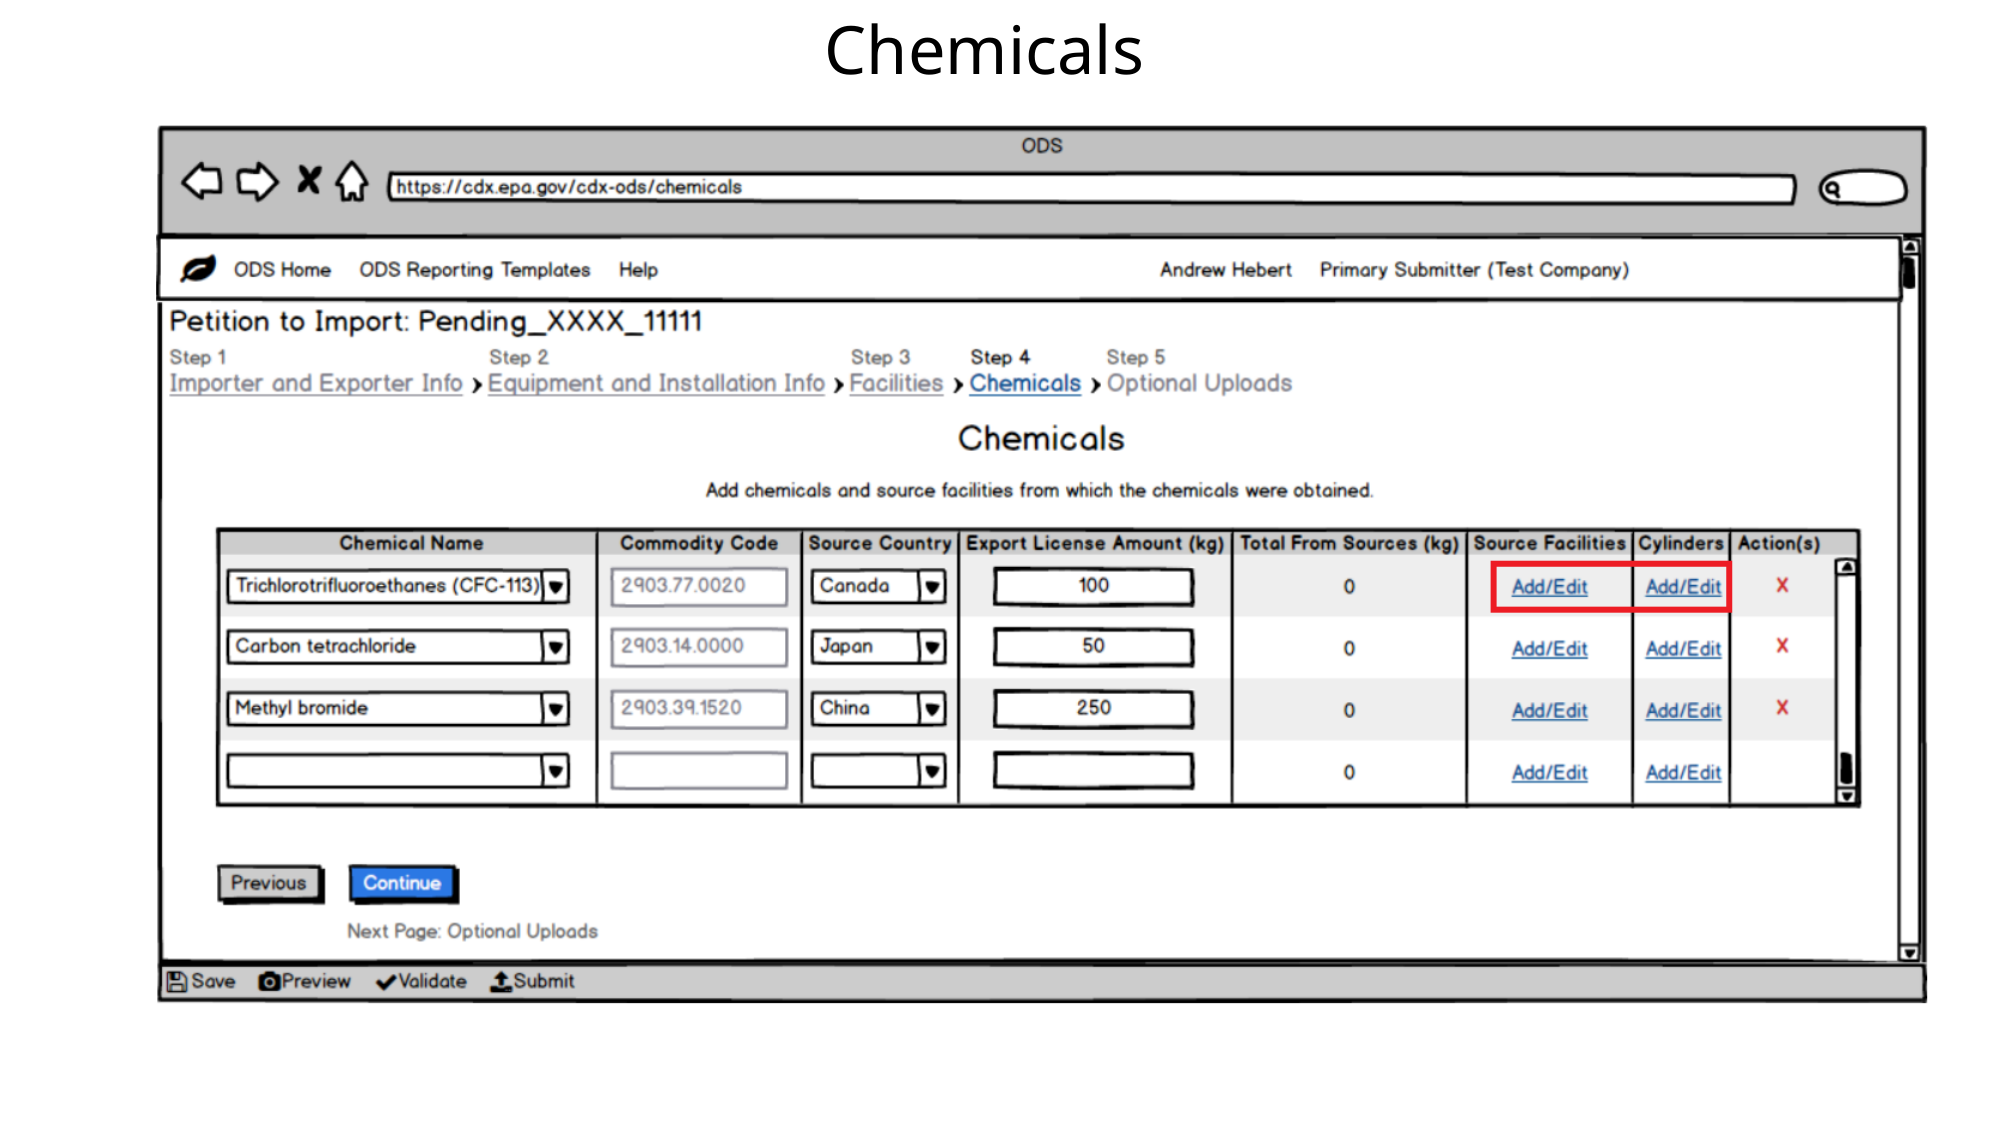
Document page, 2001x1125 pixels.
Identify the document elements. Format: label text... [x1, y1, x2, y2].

title Chemicals [122, 0, 1848, 162]
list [155, 121, 1932, 1008]
